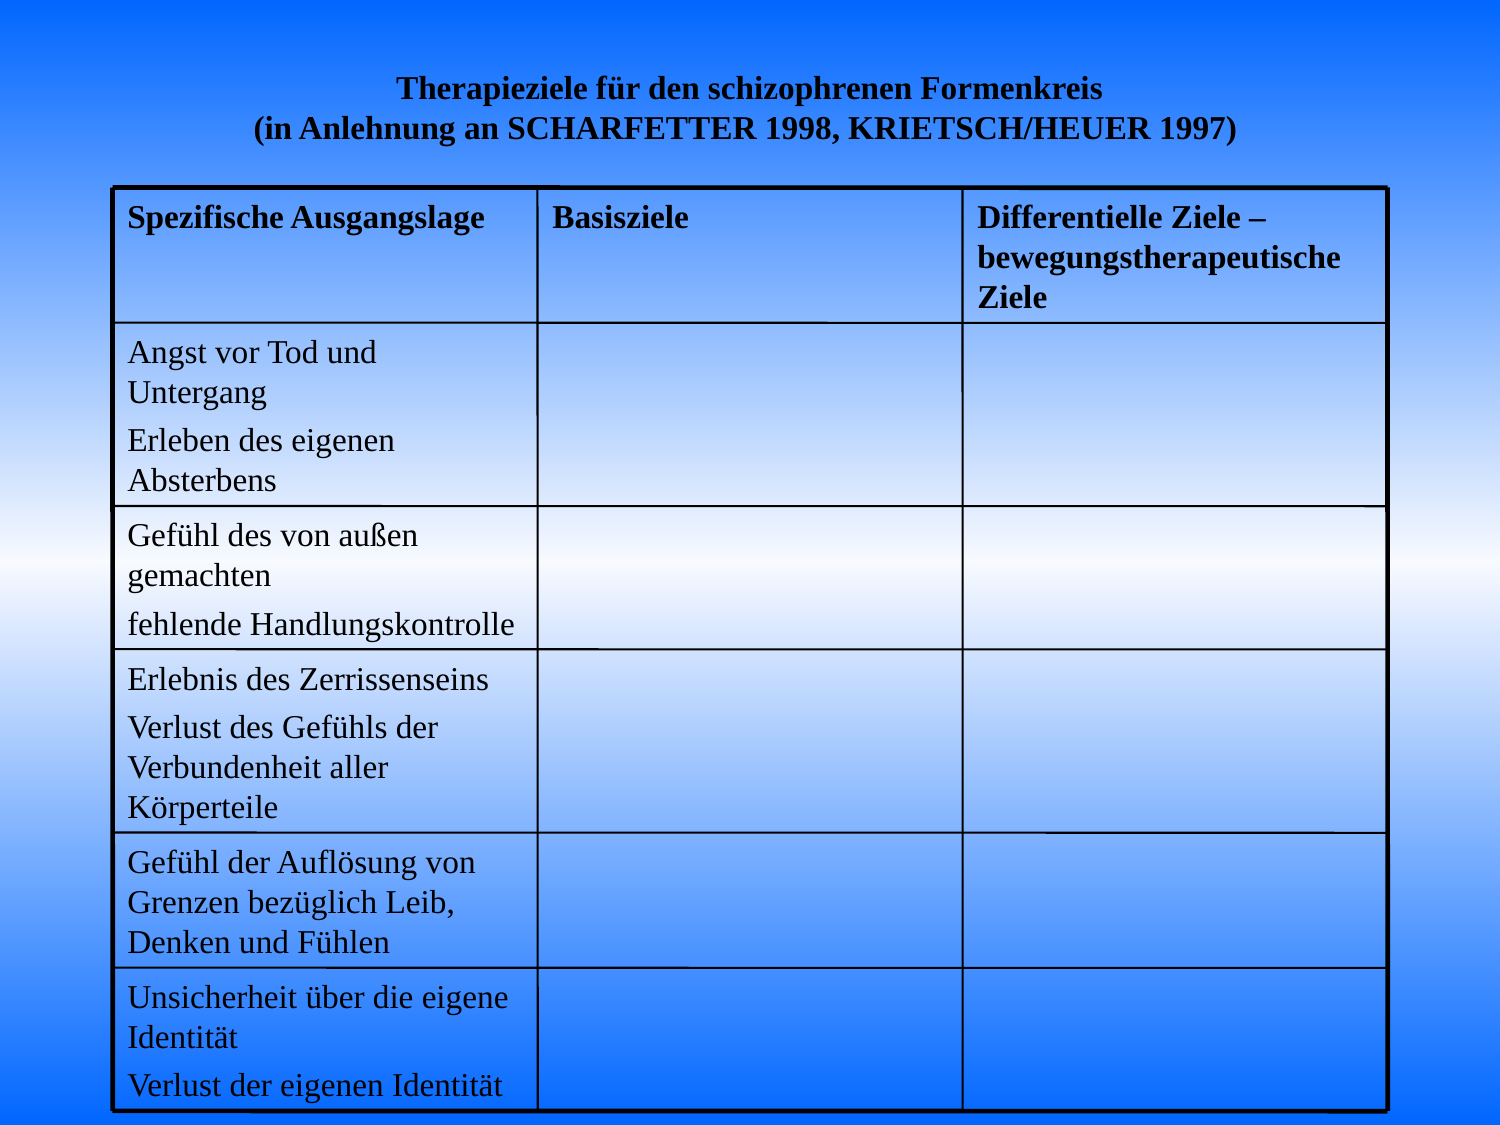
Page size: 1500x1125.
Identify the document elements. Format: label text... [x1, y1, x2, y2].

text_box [112, 187, 1388, 1112]
title Therapieziele für den schizophrenen Formenkreis (in Anlehnung an SCHARFETTER 1998, KRIETSCH/HEUER 1997) [112, 12, 1388, 185]
